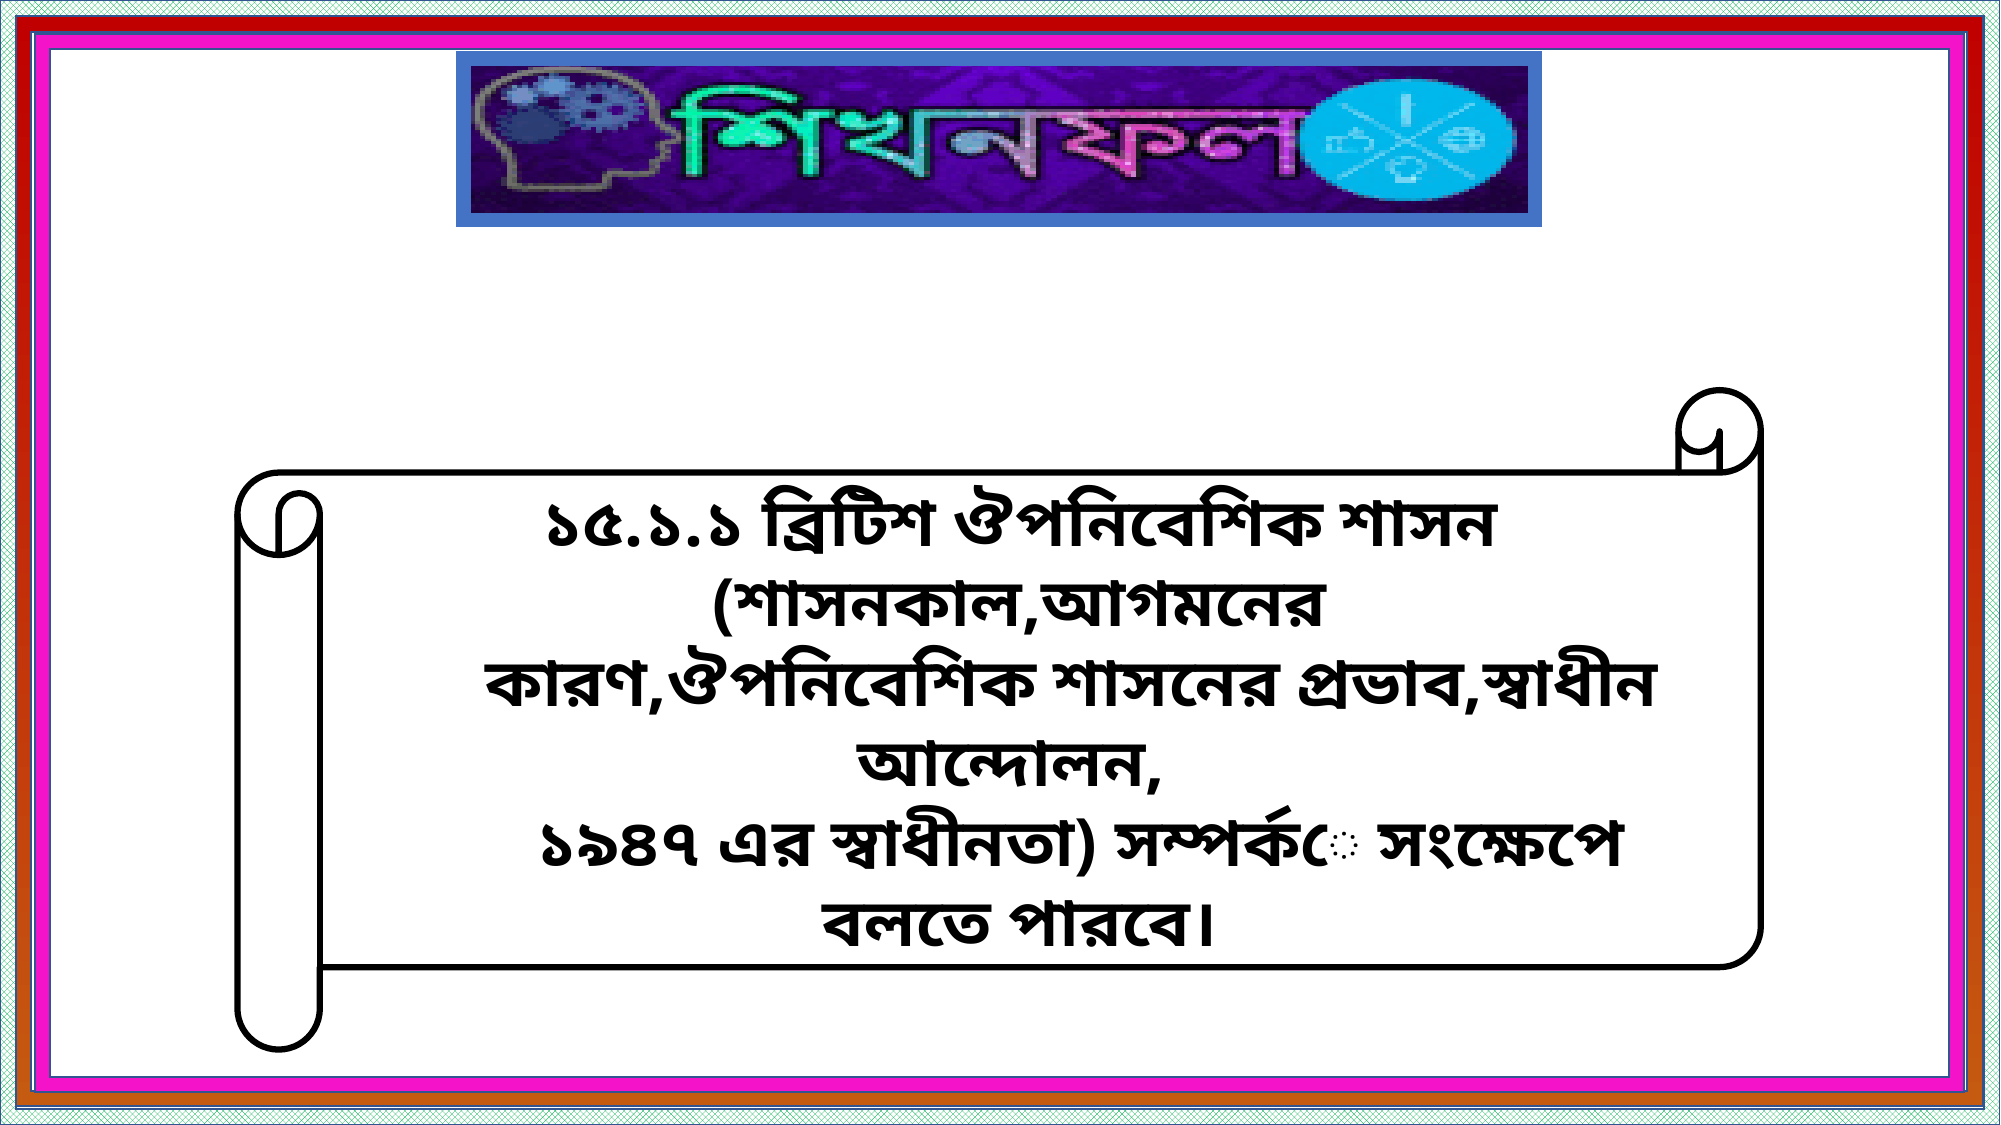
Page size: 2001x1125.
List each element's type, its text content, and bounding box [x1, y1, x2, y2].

picture [470, 65, 1528, 213]
text_box ১৫.১.১ ব্রিটিশ ঔপনিবেশিক শাসন (শাসনকাল,আগমনের কারণ,ঔপনিবেশিক শাসনের প্রভাব,স্বাধীন আন্দোলন, ১৯৪৭ এর স্বাধীনতা) সম্পর্কে সংক্ষেপে বলতে পারবে। [237, 390, 1761, 1050]
text_box [34, 33, 1965, 1093]
text_box [15, 15, 1984, 1107]
text_box [0, 0, 2000, 1125]
